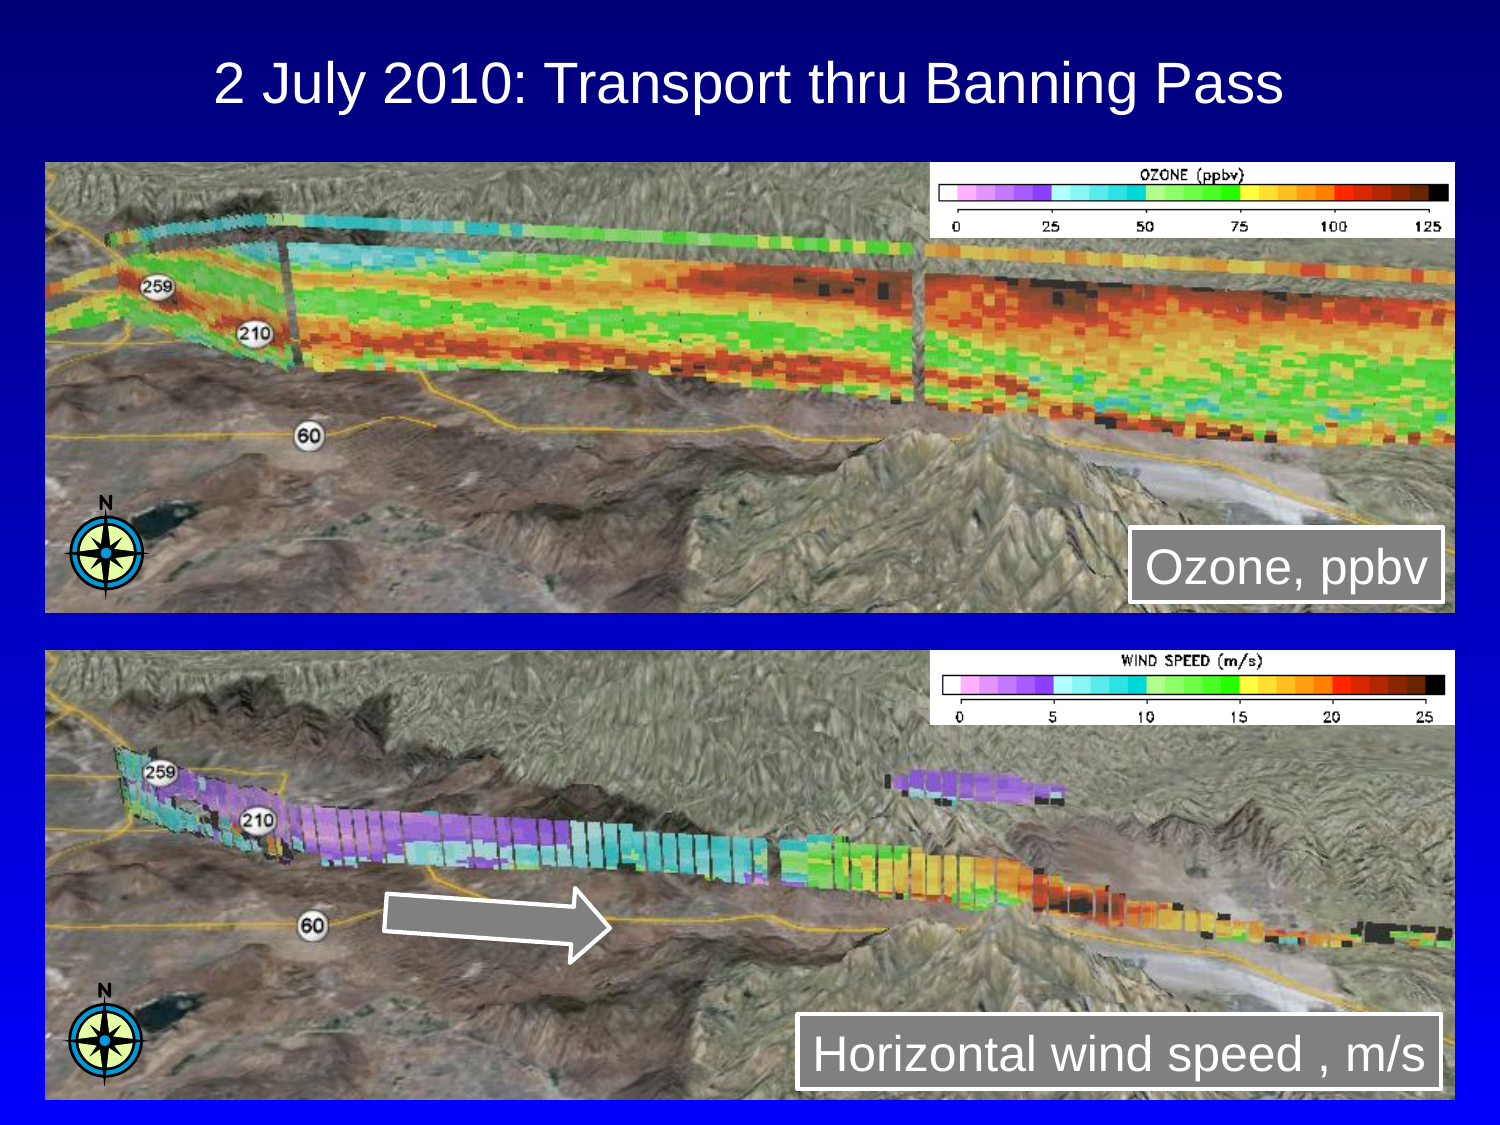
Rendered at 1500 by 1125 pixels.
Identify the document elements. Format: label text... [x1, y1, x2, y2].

text_box 2 July 2010: Transport thru Banning Pass [199, 37, 1301, 123]
picture [44, 649, 1456, 1101]
picture [44, 162, 1456, 613]
